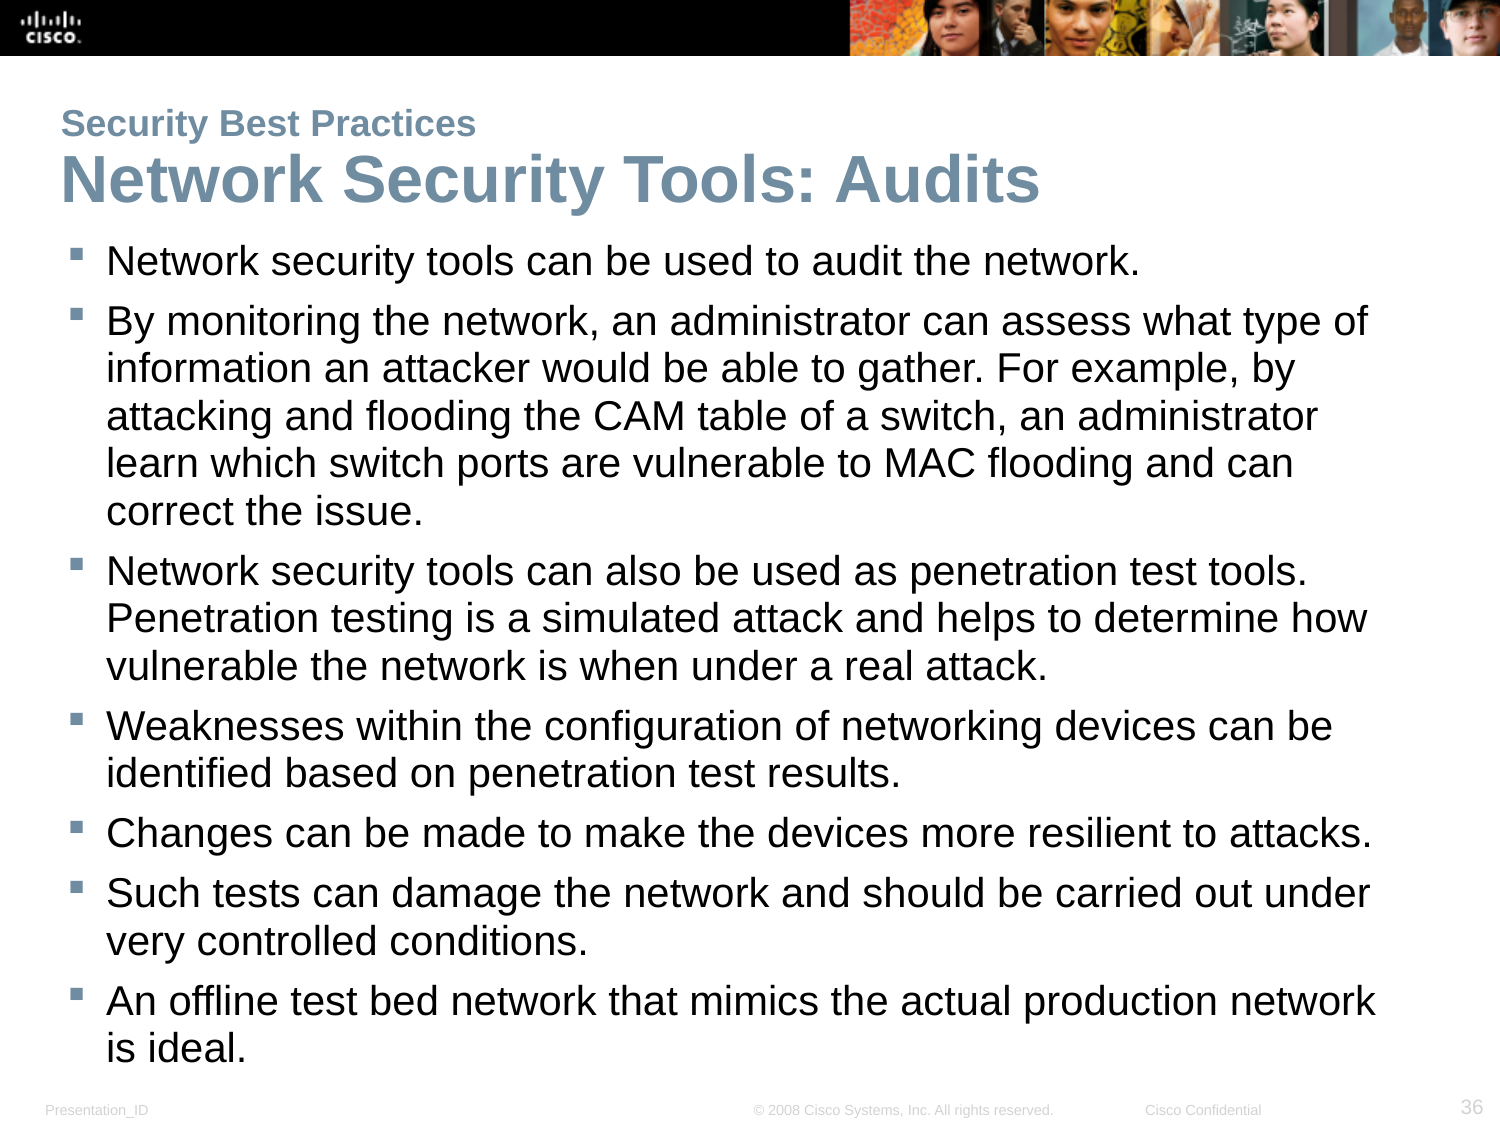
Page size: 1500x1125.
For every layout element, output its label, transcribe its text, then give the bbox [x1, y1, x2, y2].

text_box Network security tools can be used to audit the network. By monitoring the network, an administrator can assess what type of information an attacker would be able to gather. For example, by attacking and flooding the CAM table of a switch, an administrator learn which switch ports are vulnerable to MAC flooding and can correct the issue. Network security tools can also be used as penetration test tools. Penetration testing is a simulated attack and helps to determine how vulnerable the network is when under a real attack. Weaknesses within the configuration of networking devices can be identified based on penetration test results. Changes can be made to make the devices more resilient to attacks. Such tests can damage the network and should be carried out under very controlled conditions. An offline test bed network that mimics the actual production network is ideal. [53, 230, 1432, 1032]
picture [0, 0, 1500, 56]
title Security Best Practices Network Security Tools: Audits [47, 85, 1384, 224]
